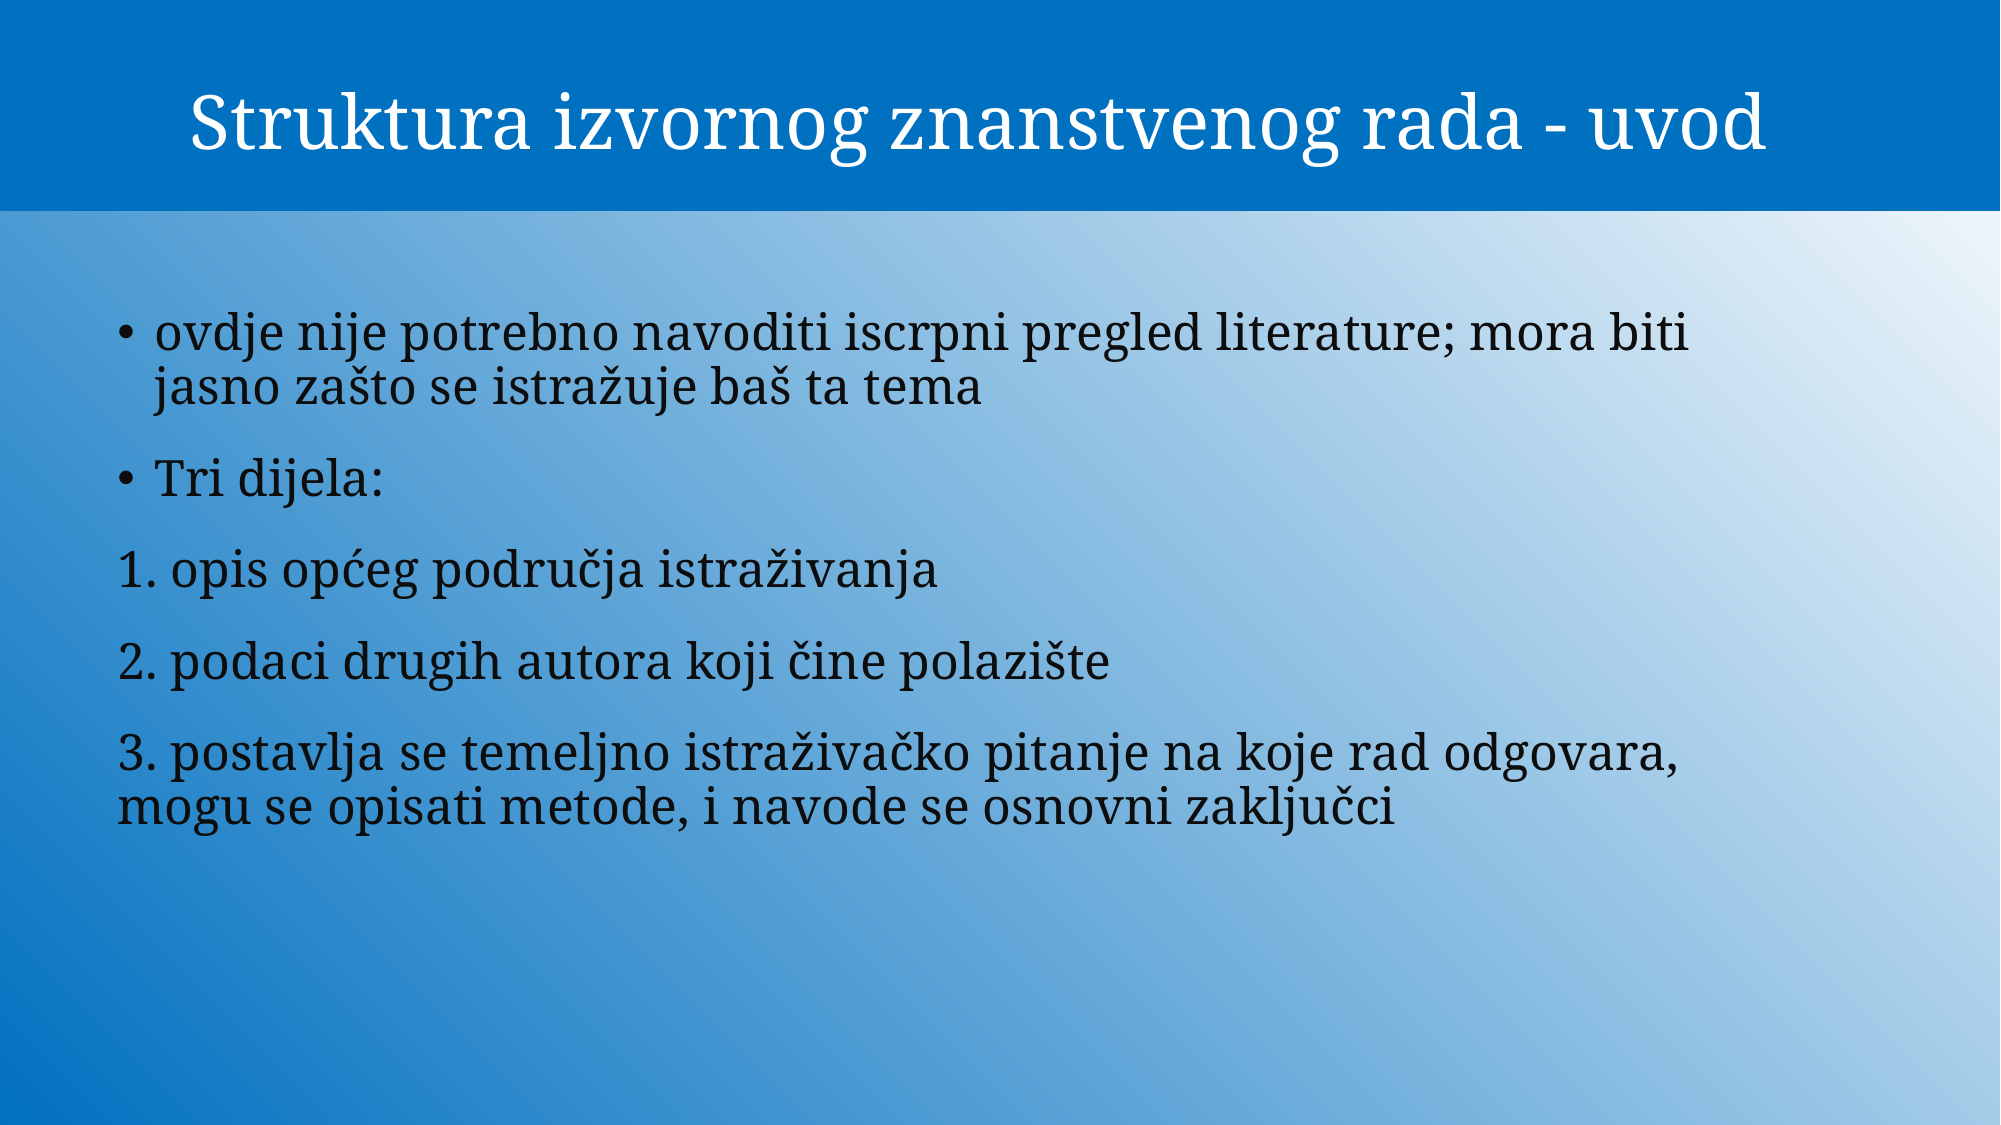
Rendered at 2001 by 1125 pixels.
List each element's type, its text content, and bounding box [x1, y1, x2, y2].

text_box [0, 0, 2000, 211]
list ovdje nije potrebno navoditi iscrpni pregled literature; mora biti jasno zašto se istražuje baš ta tema Tri dijela: 1. opis općeg područja istraživanja 2. podaci drugih autora koji čine polazište 3. postavlja se temeljno istraživačko pitanje na koje rad odgovara, mogu se opisati metode, i navode se osnovni zaključci [102, 299, 1750, 1045]
title Struktura izvornog znanstvenog rada - uvod [174, 16, 1825, 234]
